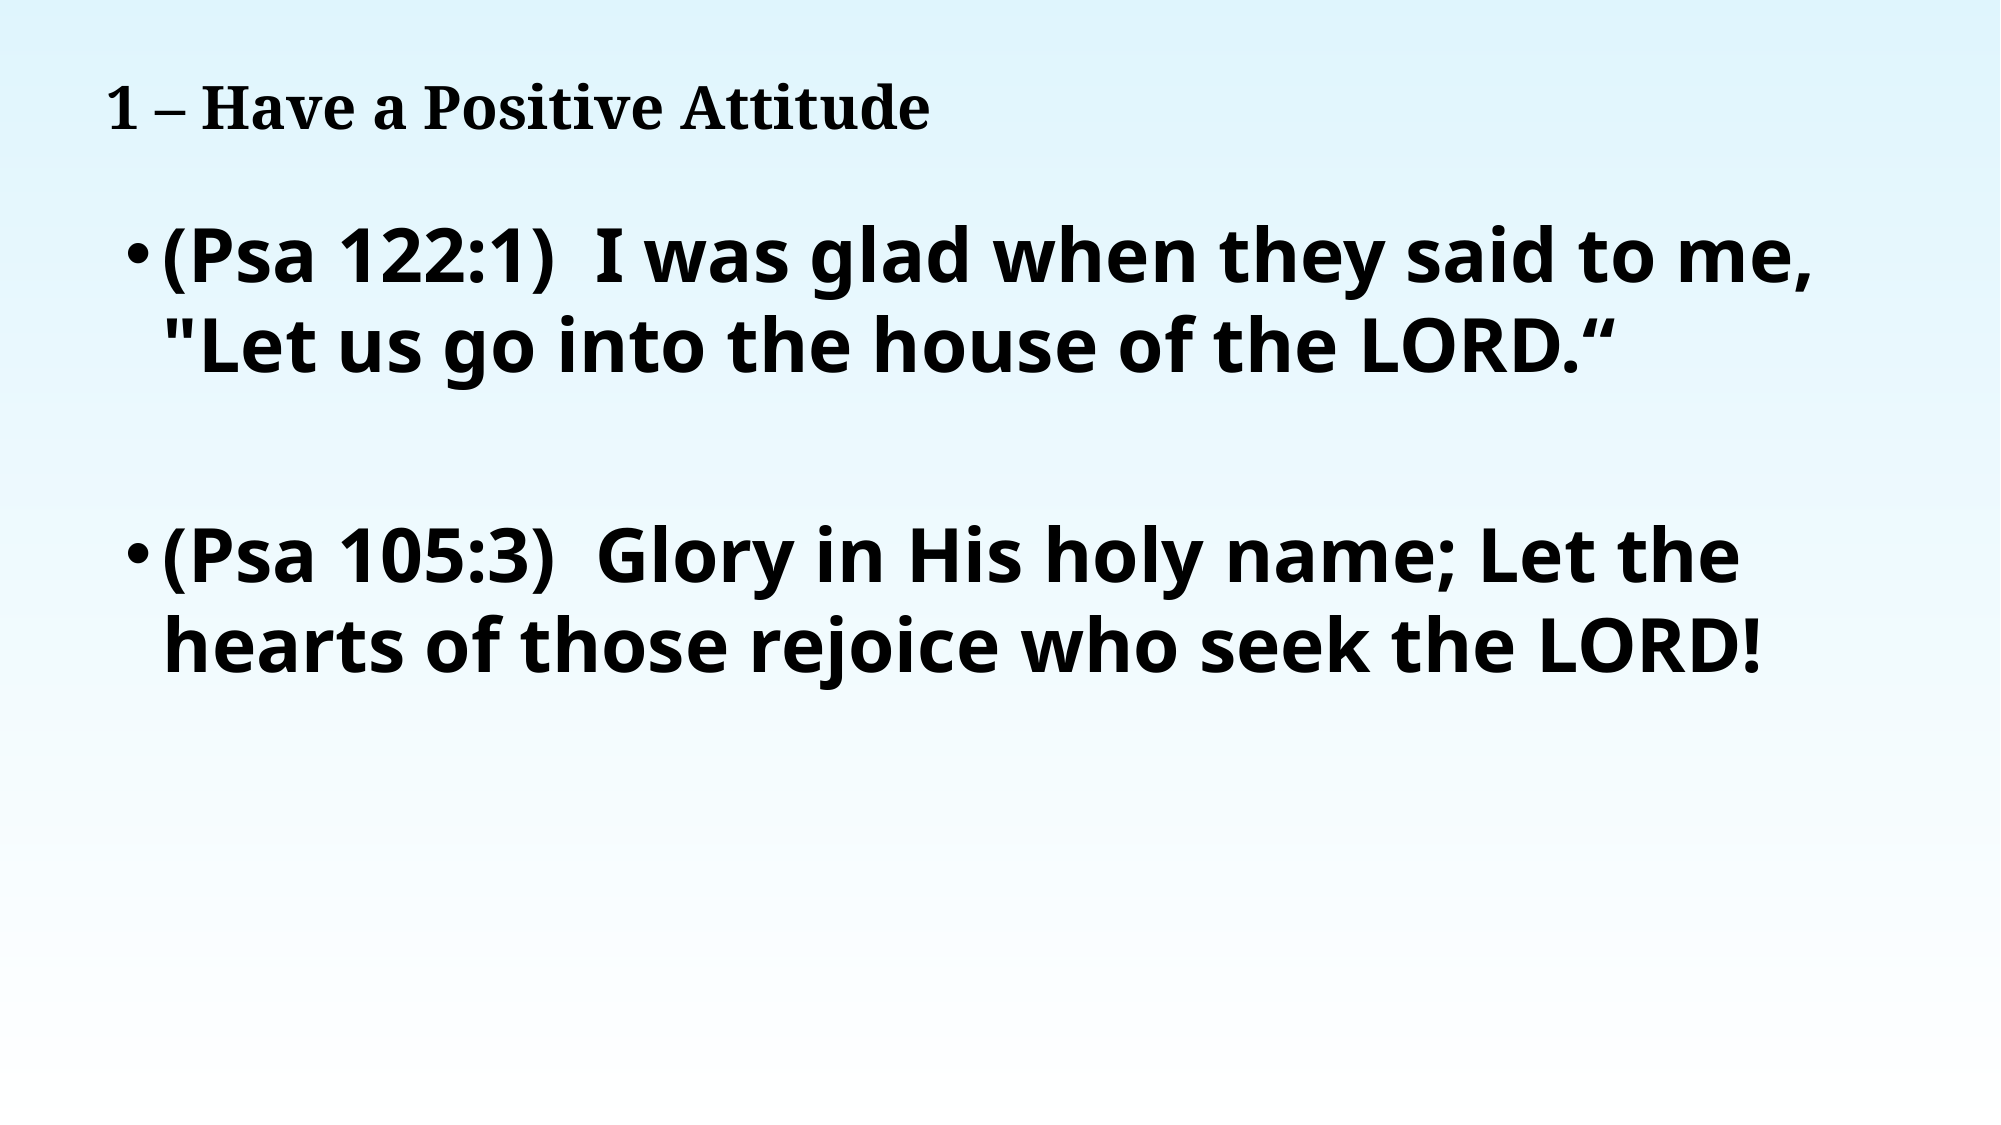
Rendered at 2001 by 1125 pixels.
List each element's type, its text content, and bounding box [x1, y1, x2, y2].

title 1 – Have a Positive Attitude [91, 70, 1934, 150]
list (Psa 122:1) I was glad when they said to me, "Let us go into the house of the LORD.“ (Psa 105:3) Glory in His holy name; Let the hearts of those rejoice who seek the LORD! [91, 200, 1909, 1057]
